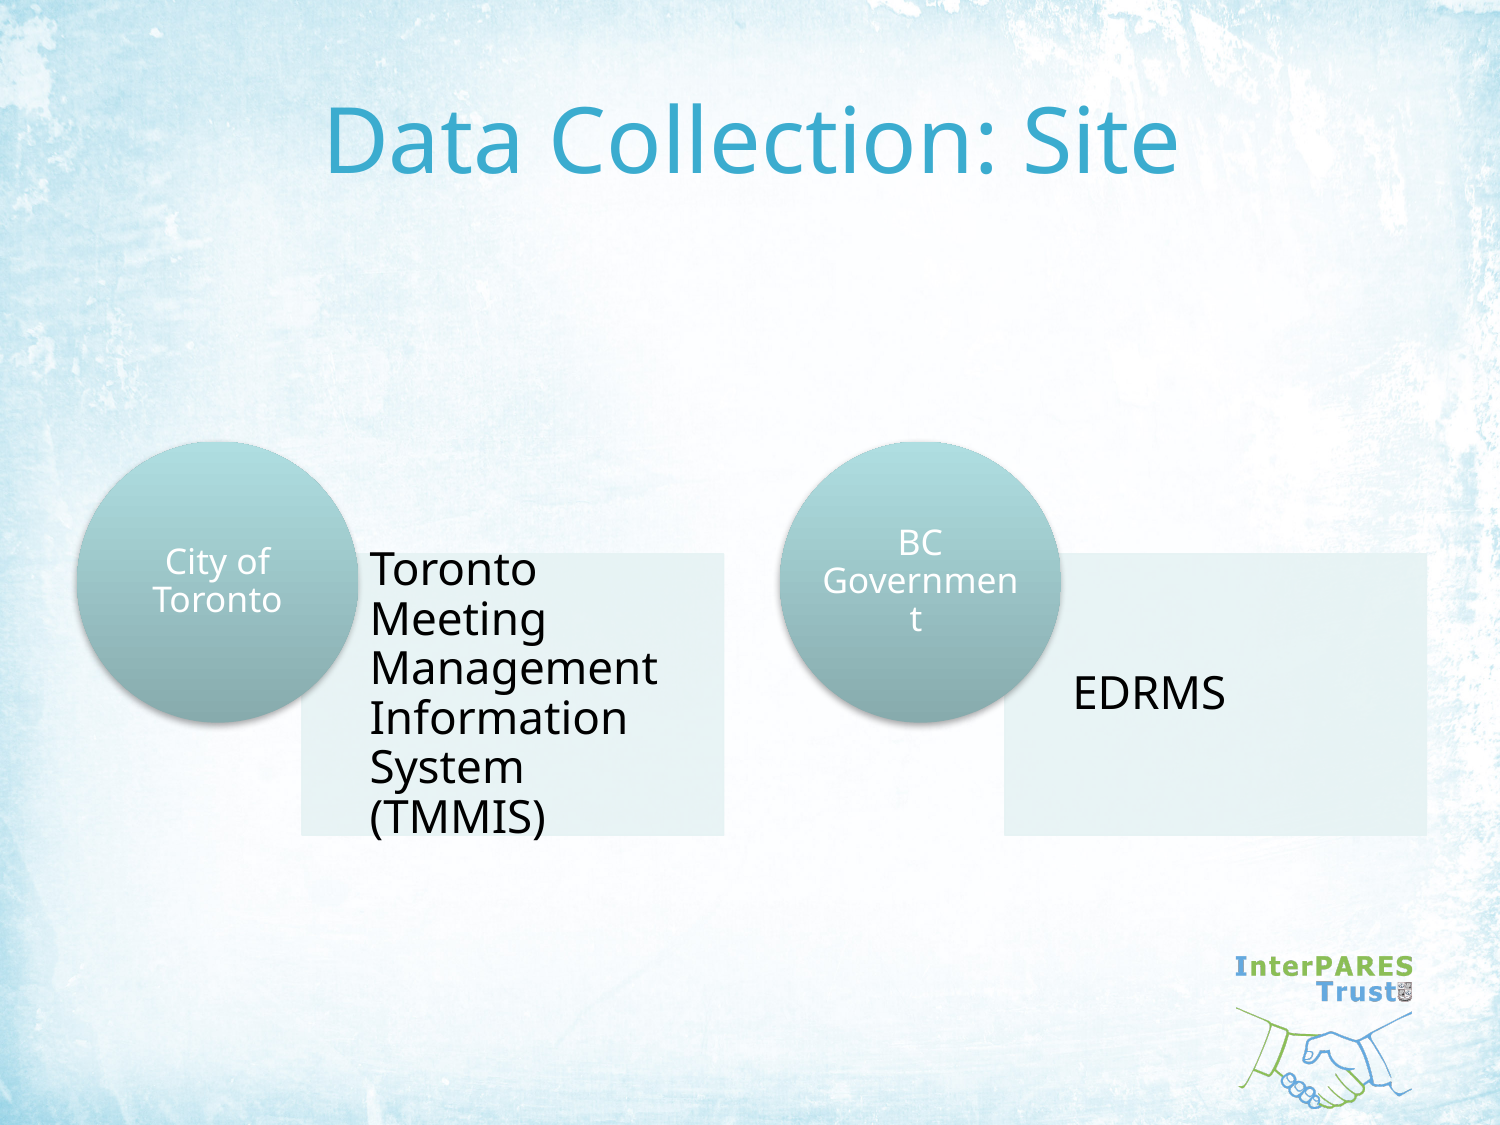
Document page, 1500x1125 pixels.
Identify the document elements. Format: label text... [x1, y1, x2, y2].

picture [0, 0, 1500, 1125]
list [76, 266, 1427, 1010]
title Data Collection: Site [76, 42, 1427, 231]
